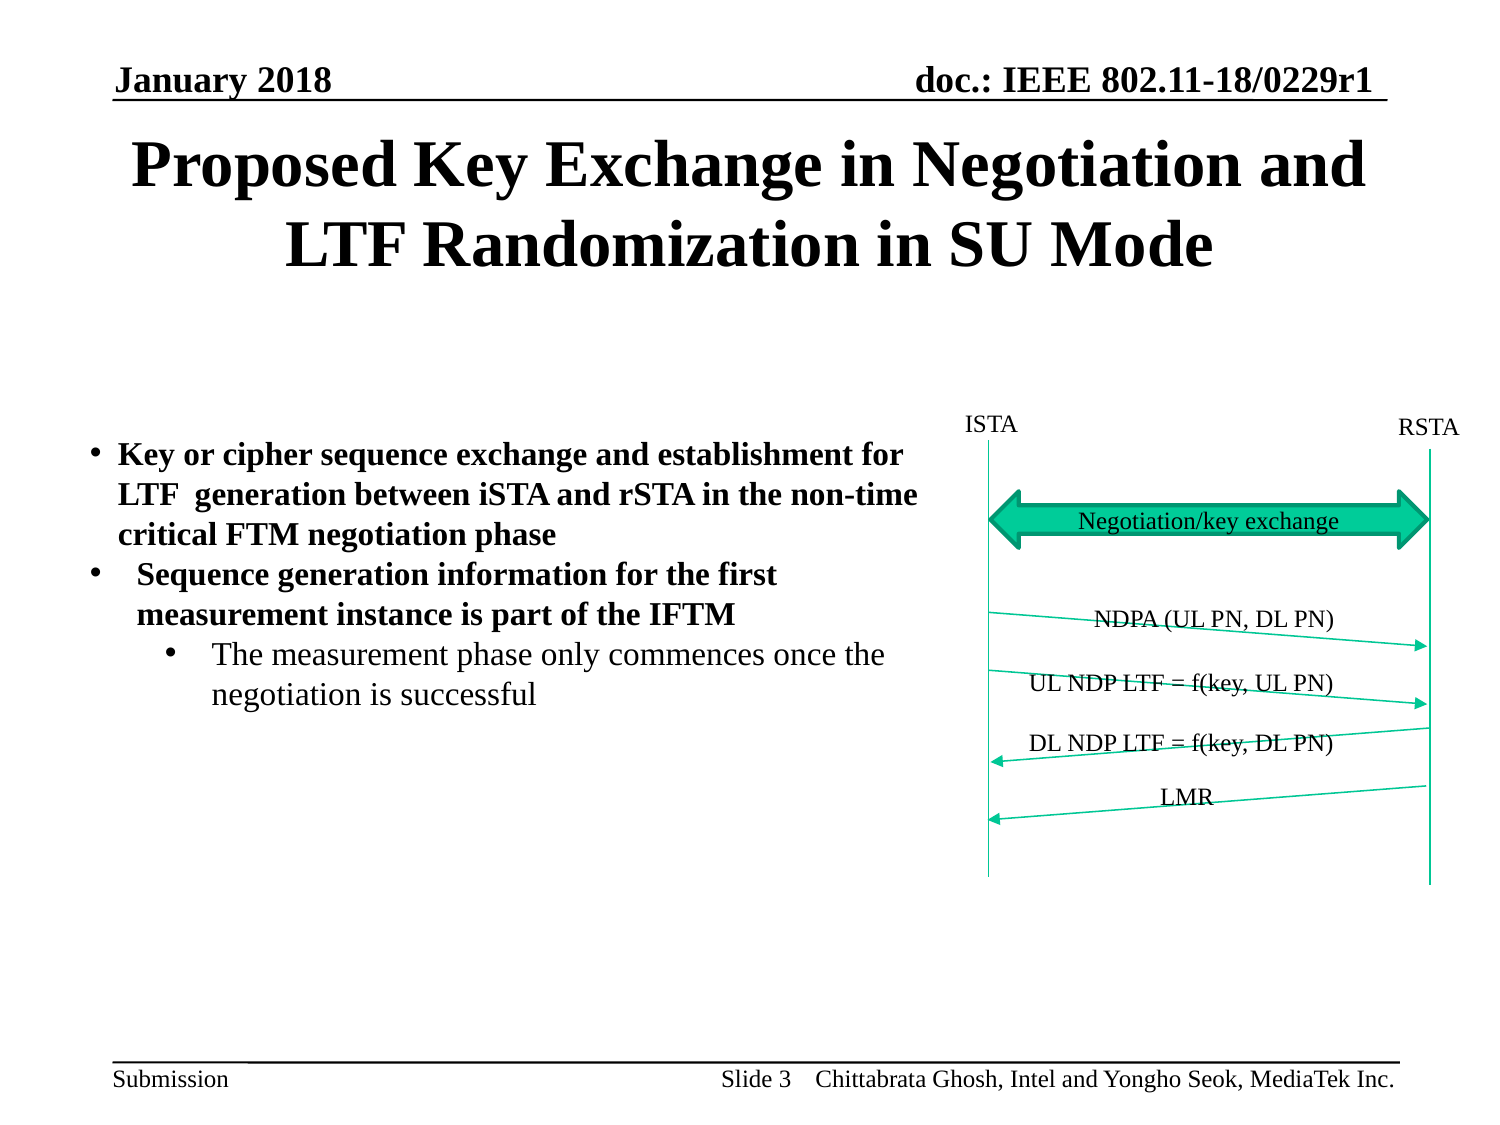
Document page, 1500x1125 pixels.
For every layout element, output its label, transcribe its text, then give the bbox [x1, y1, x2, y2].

title Proposed Key Exchange in Negotiation and LTF Randomization in SU Mode [112, 112, 1388, 288]
footer Chittabrata Ghosh, Intel and Yongho Seok, MediaTek Inc. [812, 1061, 1402, 1093]
text_box Key or cipher sequence exchange and establishment for LTF generation between iSTA and rSTA in the non-time critical FTM negotiation phase Sequence generation information for the first measurement instance is part of the IFTM The measurement phase only commences once the negotiation is successful [74, 424, 941, 839]
slide_number Slide 3 [712, 1061, 800, 1093]
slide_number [114, 54, 335, 101]
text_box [949, 399, 1500, 886]
